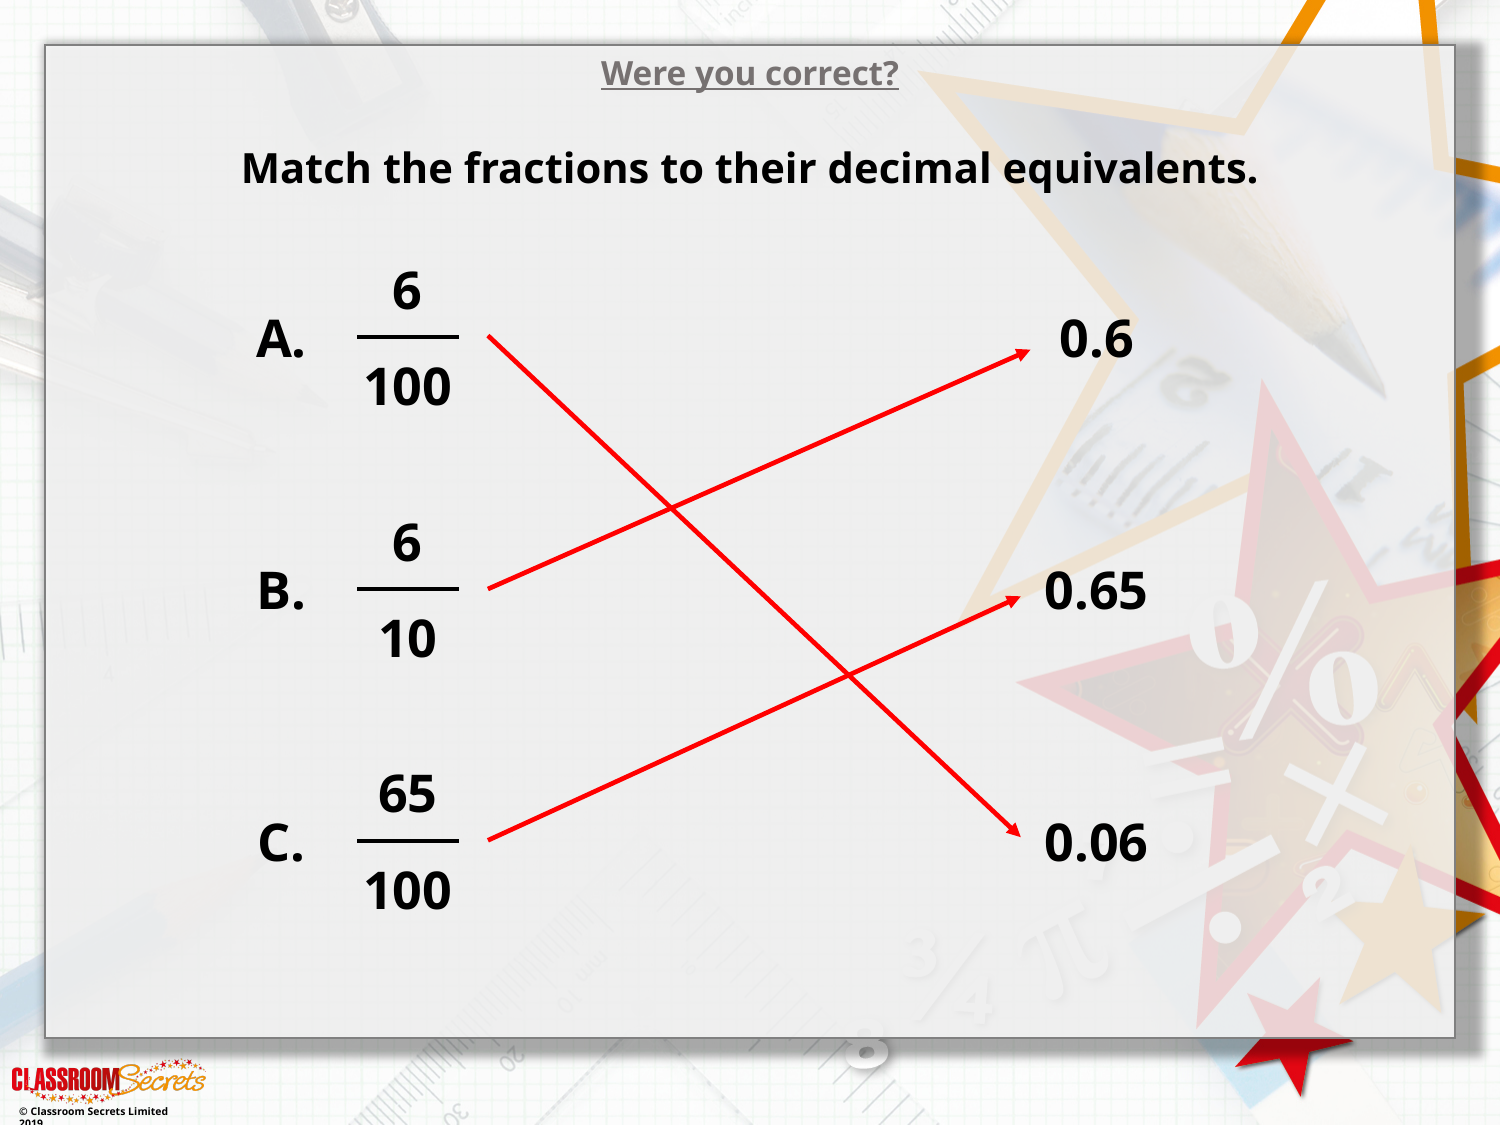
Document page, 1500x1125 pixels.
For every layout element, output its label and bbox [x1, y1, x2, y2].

text_box [487, 589, 1021, 596]
text_box [487, 335, 1021, 349]
text_box [487, 349, 1031, 589]
picture [0, 0, 1500, 1125]
text_box [487, 596, 1021, 841]
